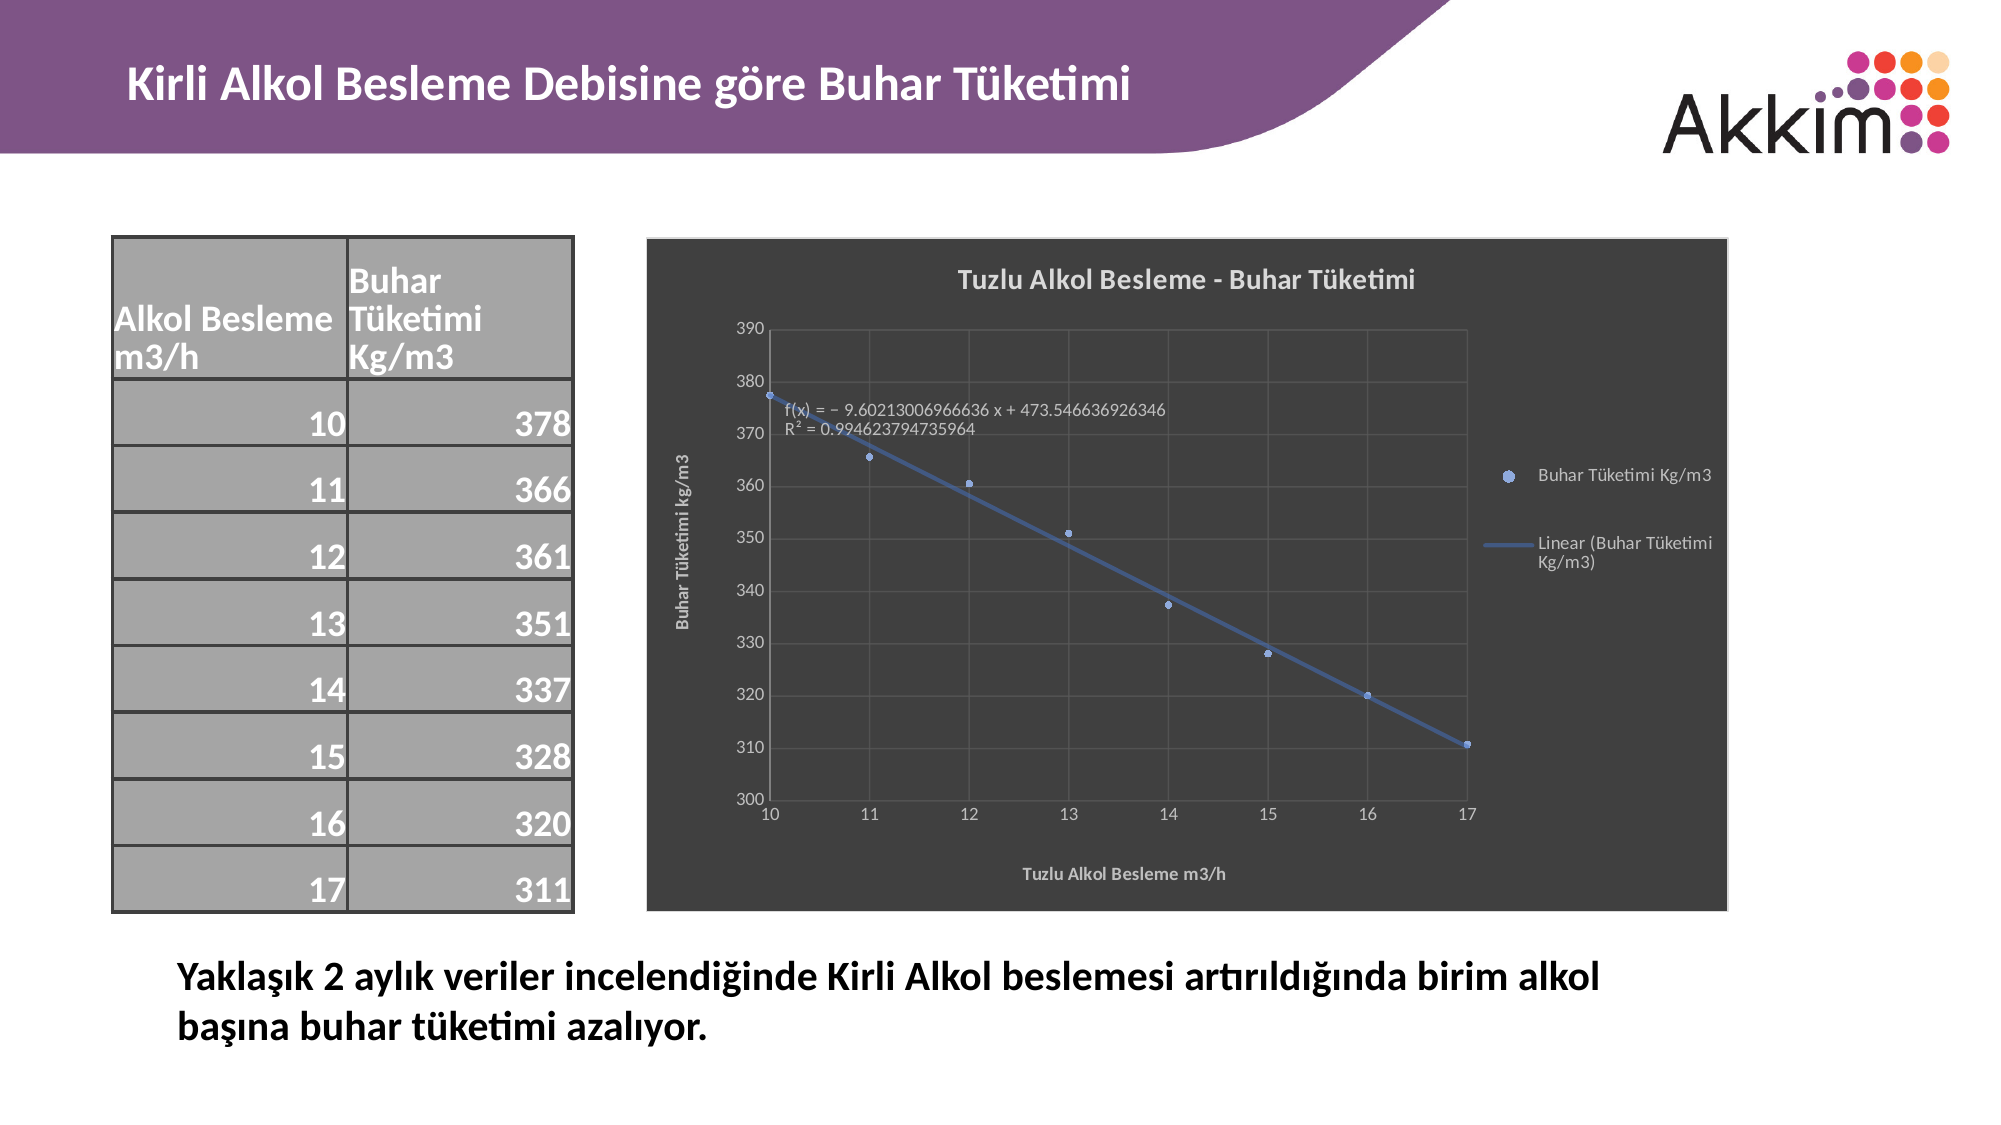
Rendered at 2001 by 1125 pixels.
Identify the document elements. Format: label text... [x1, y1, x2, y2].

table_cell 16 [114, 781, 346, 844]
table_cell 351 [349, 581, 571, 644]
table_cell 328 [349, 714, 571, 777]
table_cell 366 [349, 447, 571, 510]
table_cell 320 [349, 781, 571, 844]
text_box Kirli Alkol Besleme Debisine göre Buhar Tüketimi [112, 43, 1275, 118]
table_cell 311 [349, 847, 571, 910]
table_cell 378 [349, 381, 571, 444]
text_box Yaklaşık 2 aylık veriler incelendiğinde Kirli Alkol beslemesi artırıldığında birim alkol başına buhar tüketimi azalıyor. [162, 941, 1641, 1057]
table_cell 15 [114, 714, 346, 777]
table_cell 13 [114, 581, 346, 644]
table_cell 361 [349, 514, 571, 577]
table_cell 10 [114, 381, 346, 444]
table_cell 337 [349, 647, 571, 710]
table_cell 14 [114, 647, 346, 710]
table_cell 17 [114, 847, 346, 910]
table_cell 11 [114, 447, 346, 510]
chart [645, 237, 1729, 913]
table_header Alkol Besleme m3/h [114, 239, 346, 377]
table_cell 12 [114, 514, 346, 577]
table_header Buhar Tüketimi Kg/m3 [349, 239, 571, 377]
picture [0, 0, 2001, 1125]
